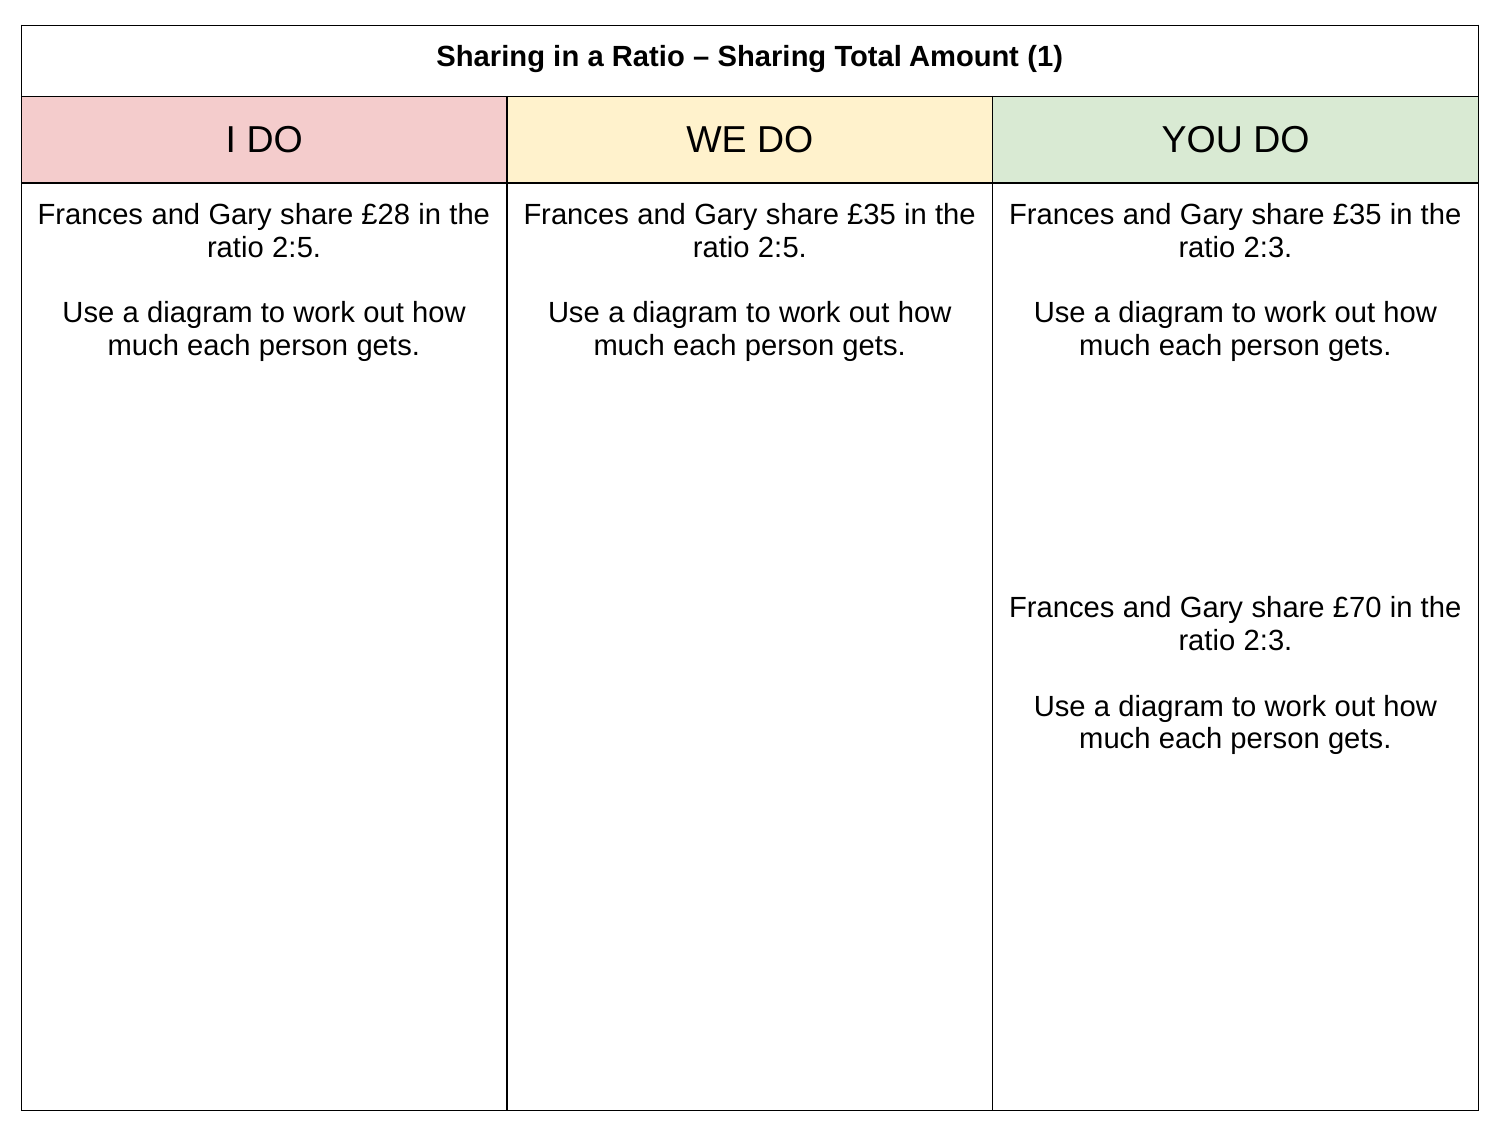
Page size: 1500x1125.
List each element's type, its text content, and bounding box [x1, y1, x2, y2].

table_header Sharing in a Ratio – Sharing Total Amount (1) [22, 26, 1478, 96]
table_cell Frances and Gary share £35 in the ratio 2:3. Use a diagram to work out how much each person gets. Frances and Gary share £70 in the ratio 2:3. Use a diagram to work out how much each person gets. [993, 184, 1478, 1110]
table_cell I DO [22, 97, 506, 182]
table_cell Frances and Gary share £28 in the ratio 2:5. Use a diagram to work out how much each person gets. [22, 184, 506, 1110]
table_cell Frances and Gary share £35 in the ratio 2:5. Use a diagram to work out how much each person gets. [508, 184, 992, 1110]
table_cell WE DO [508, 97, 992, 182]
table_cell YOU DO [993, 97, 1478, 182]
